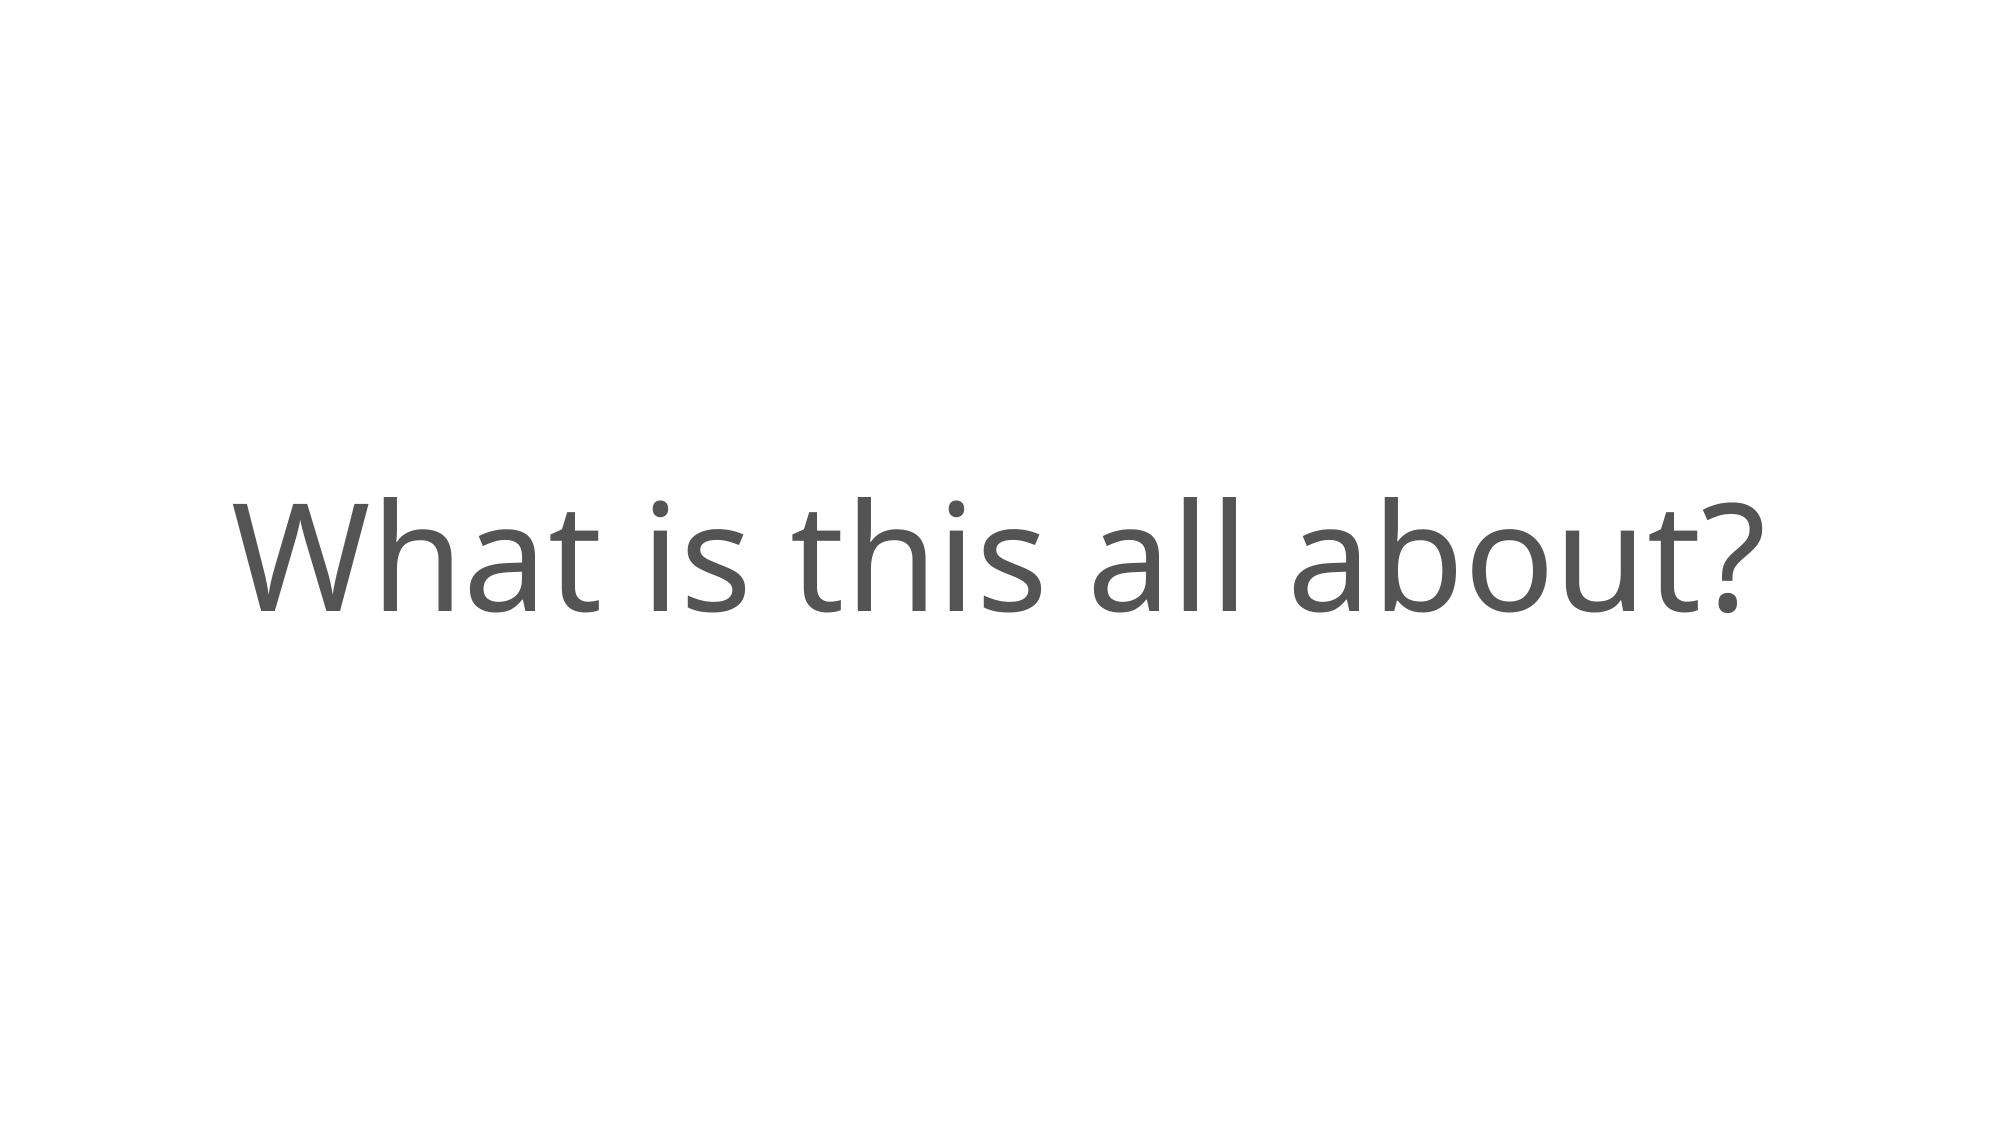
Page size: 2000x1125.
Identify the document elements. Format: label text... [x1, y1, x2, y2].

text_box What is this all about? [182, 474, 1817, 651]
